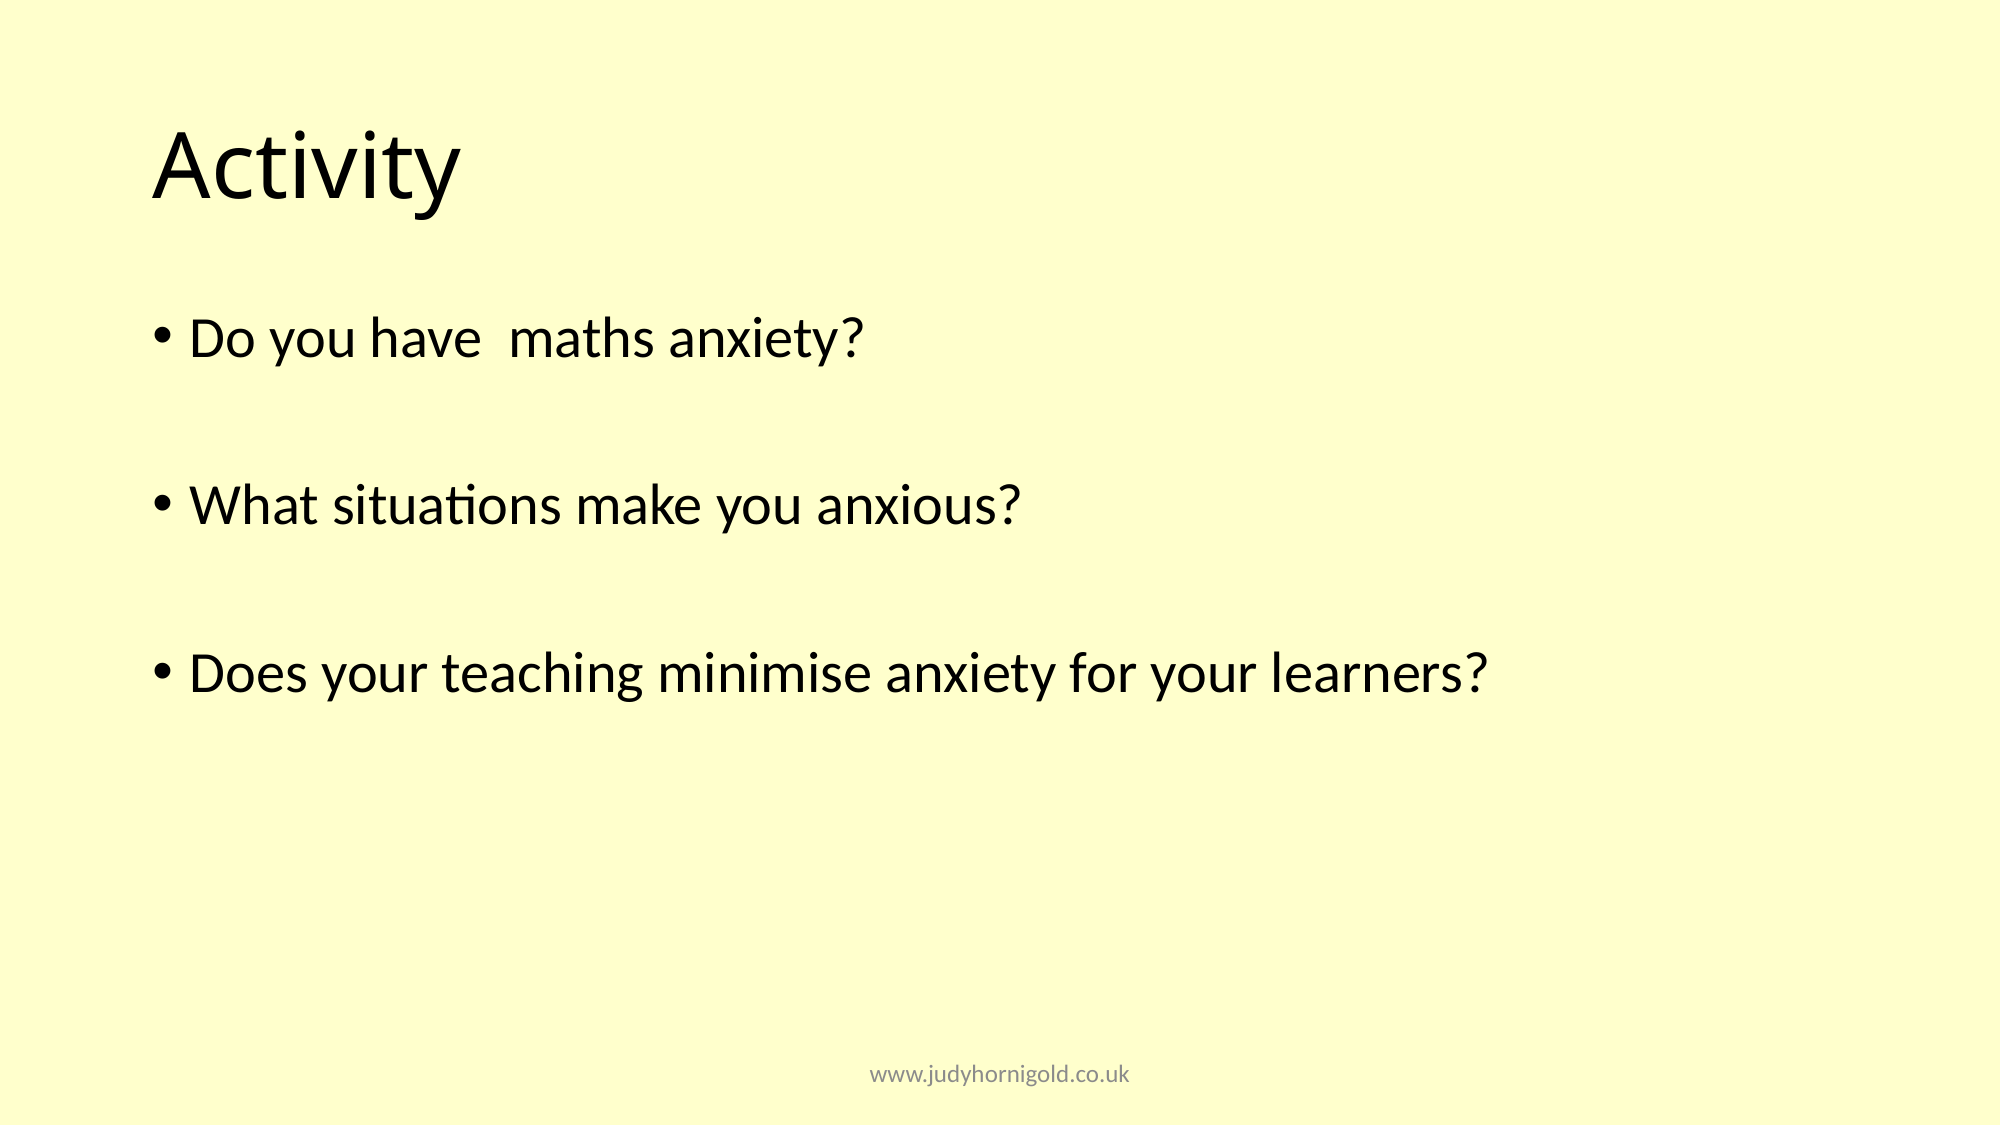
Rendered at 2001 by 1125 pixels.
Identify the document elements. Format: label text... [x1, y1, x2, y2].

footer www.judyhornigold.co.uk [662, 1042, 1338, 1103]
title Activity [137, 59, 1863, 278]
list Do you have maths anxiety? What situations make you anxious? Does your teaching minimise anxiety for your learners? [137, 299, 1863, 1014]
